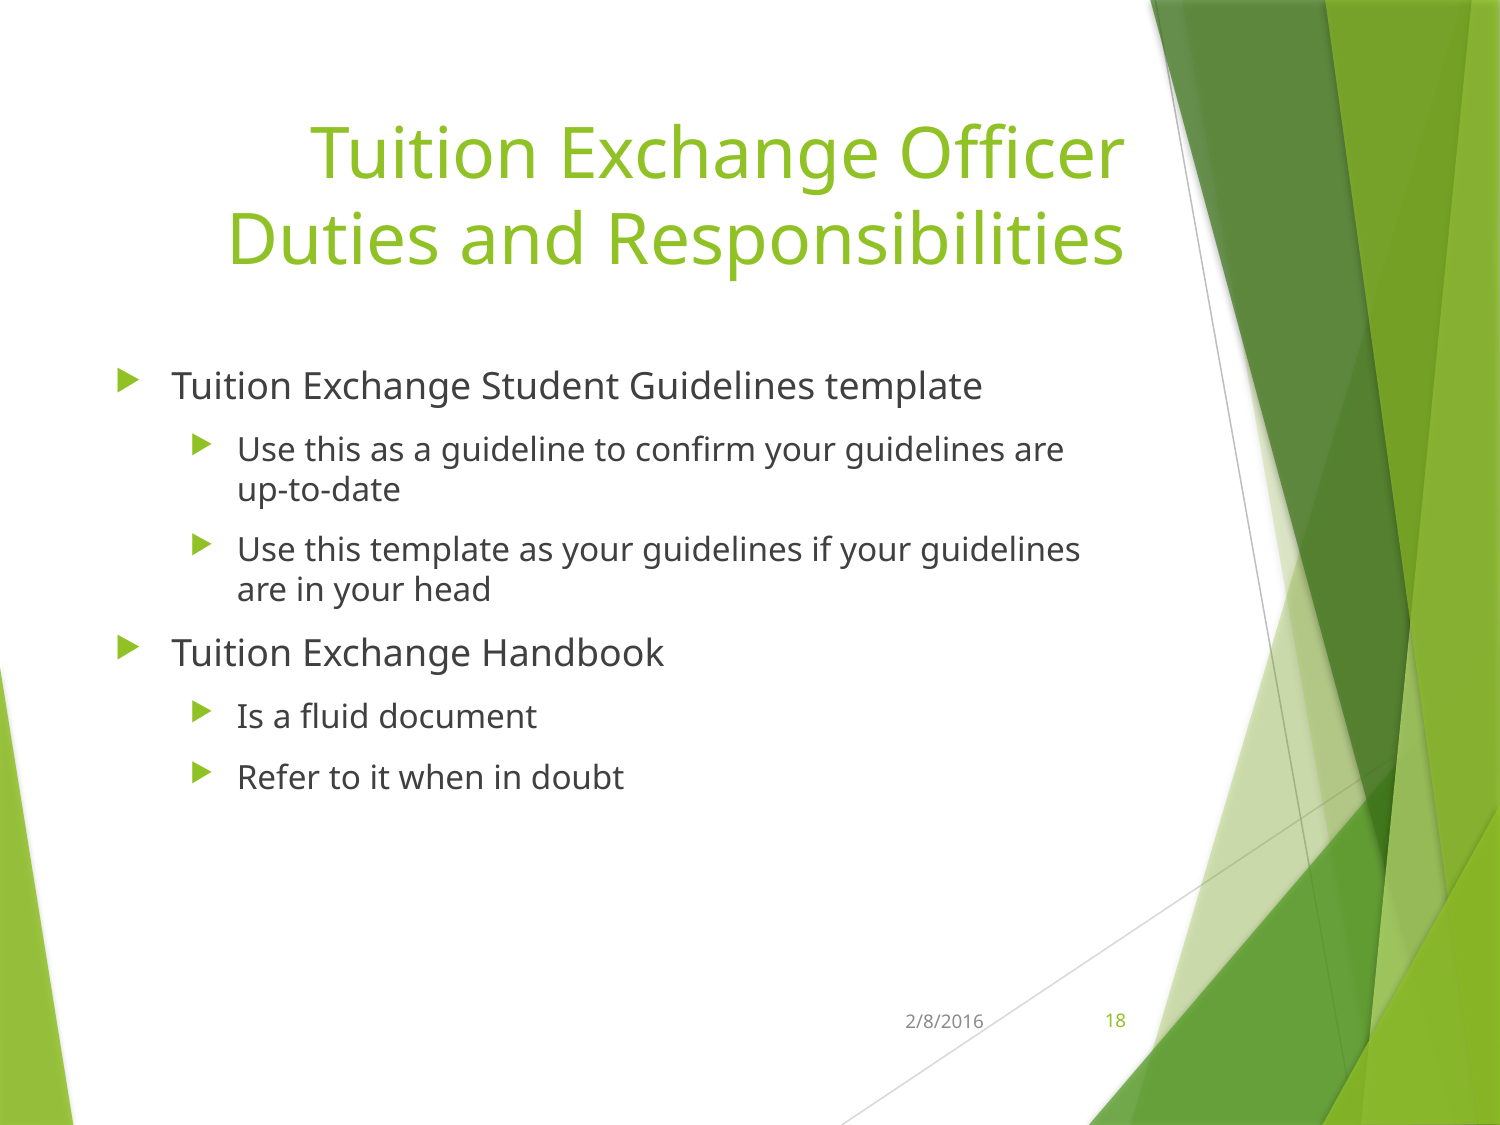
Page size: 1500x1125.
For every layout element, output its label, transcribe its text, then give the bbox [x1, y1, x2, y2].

title Tuition Exchange Officer Duties and Responsibilities [99, 99, 1142, 288]
list Tuition Exchange Student Guidelines template Use this as a guideline to confirm your guidelines are up-to-date Use this template as your guidelines if your guidelines are in your head Tuition Exchange Handbook Is a fluid document Refer to it when in doubt [99, 354, 1142, 992]
slide_number 18 [1057, 991, 1142, 1051]
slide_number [886, 991, 999, 1051]
